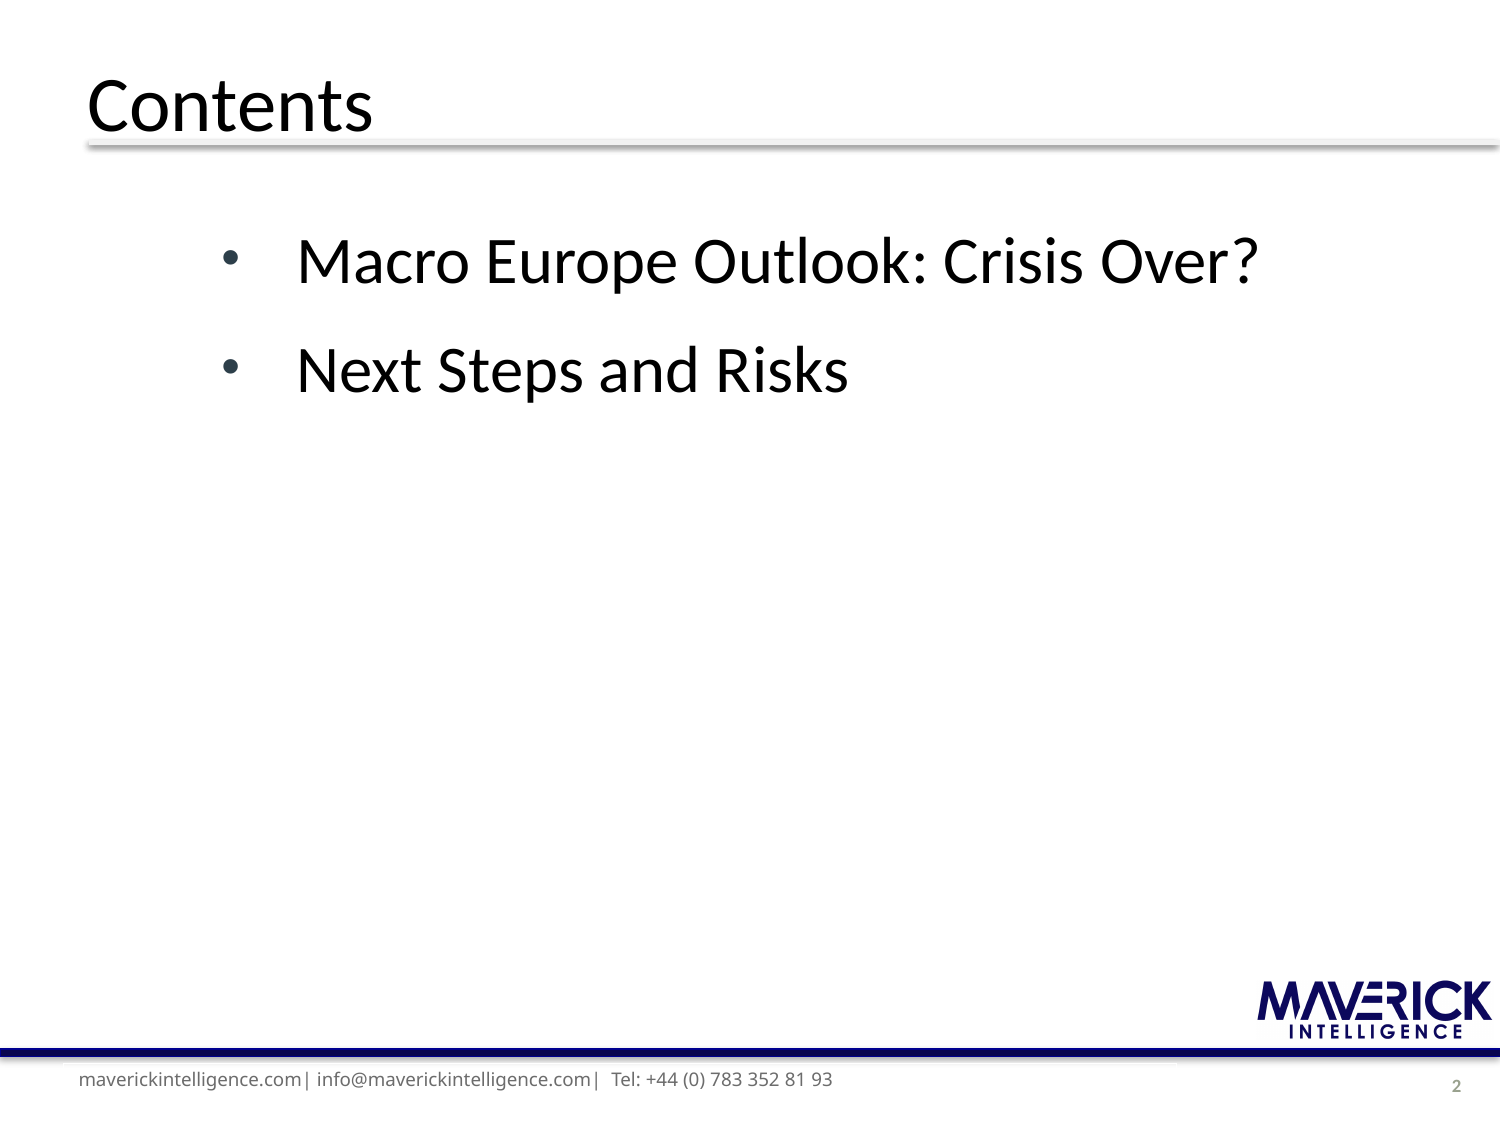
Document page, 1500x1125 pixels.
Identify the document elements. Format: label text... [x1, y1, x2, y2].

list Macro Europe Outlook: Crisis Over? Next Steps and Risks [75, 193, 1425, 936]
footer maverickintelligence.com| info@maverickintelligence.com| Tel: +44 (0) 783 352 81 93 [63, 1063, 1177, 1103]
picture [1256, 980, 1494, 1040]
title Contents [71, 45, 1425, 156]
slide_number 2 [1171, 1065, 1477, 1105]
